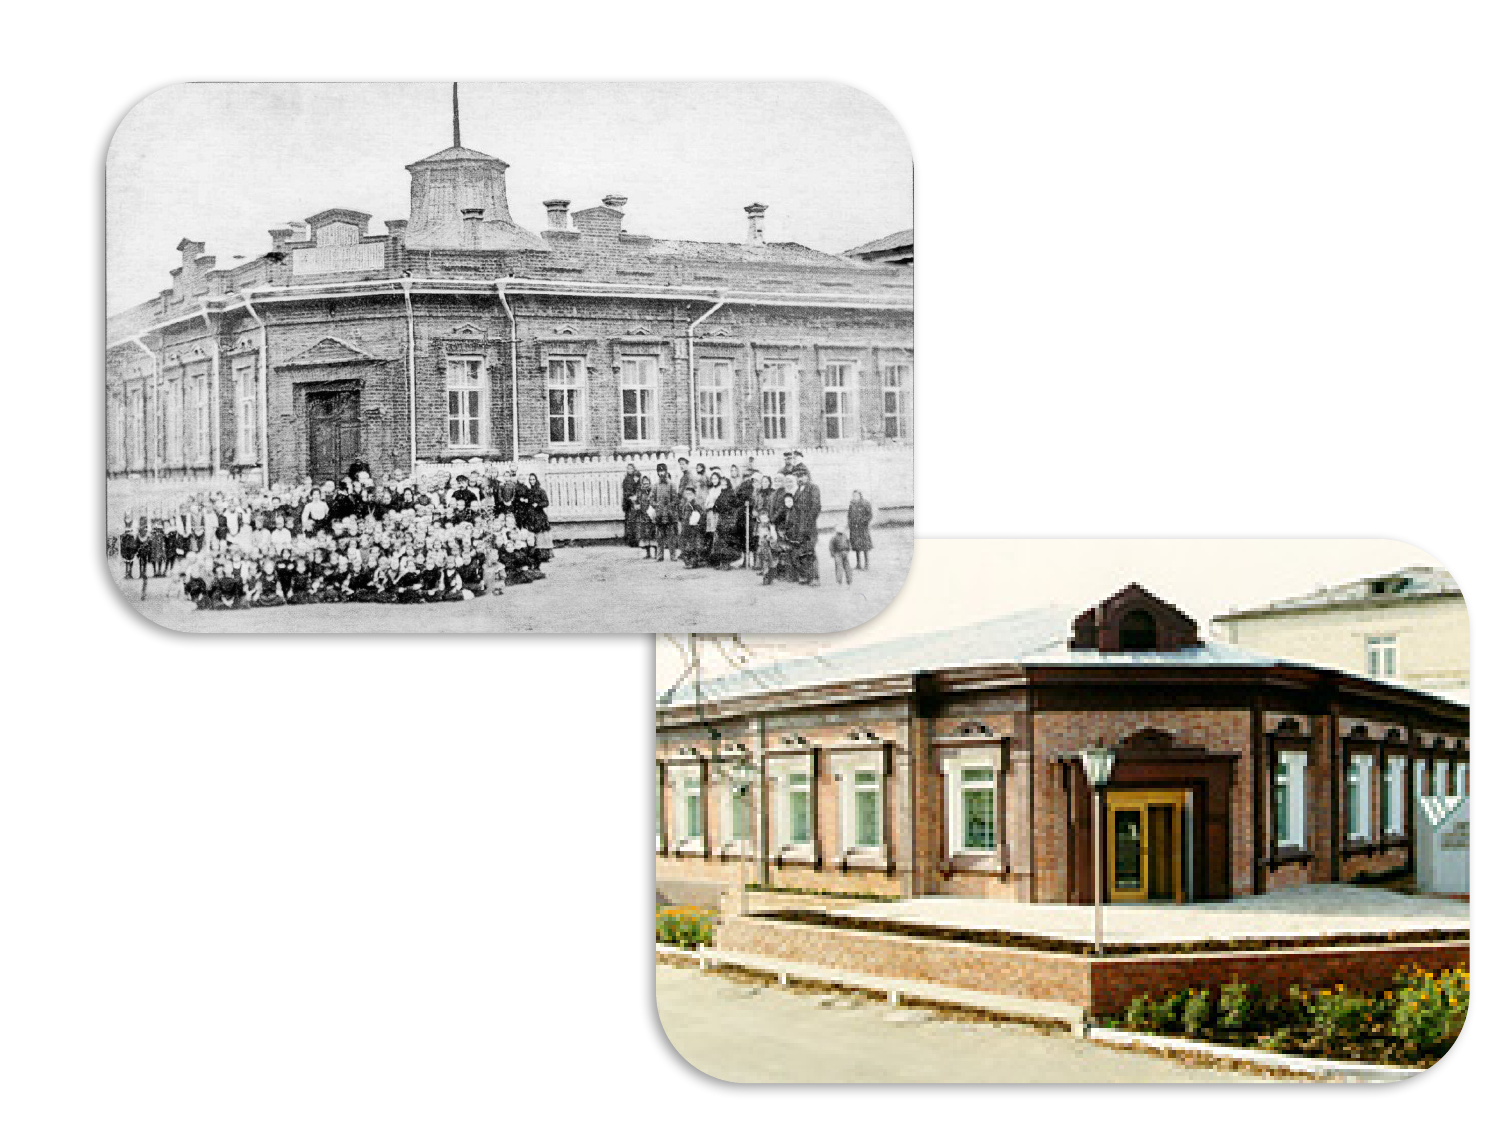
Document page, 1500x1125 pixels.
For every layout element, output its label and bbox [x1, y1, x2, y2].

picture [105, 81, 1470, 1084]
